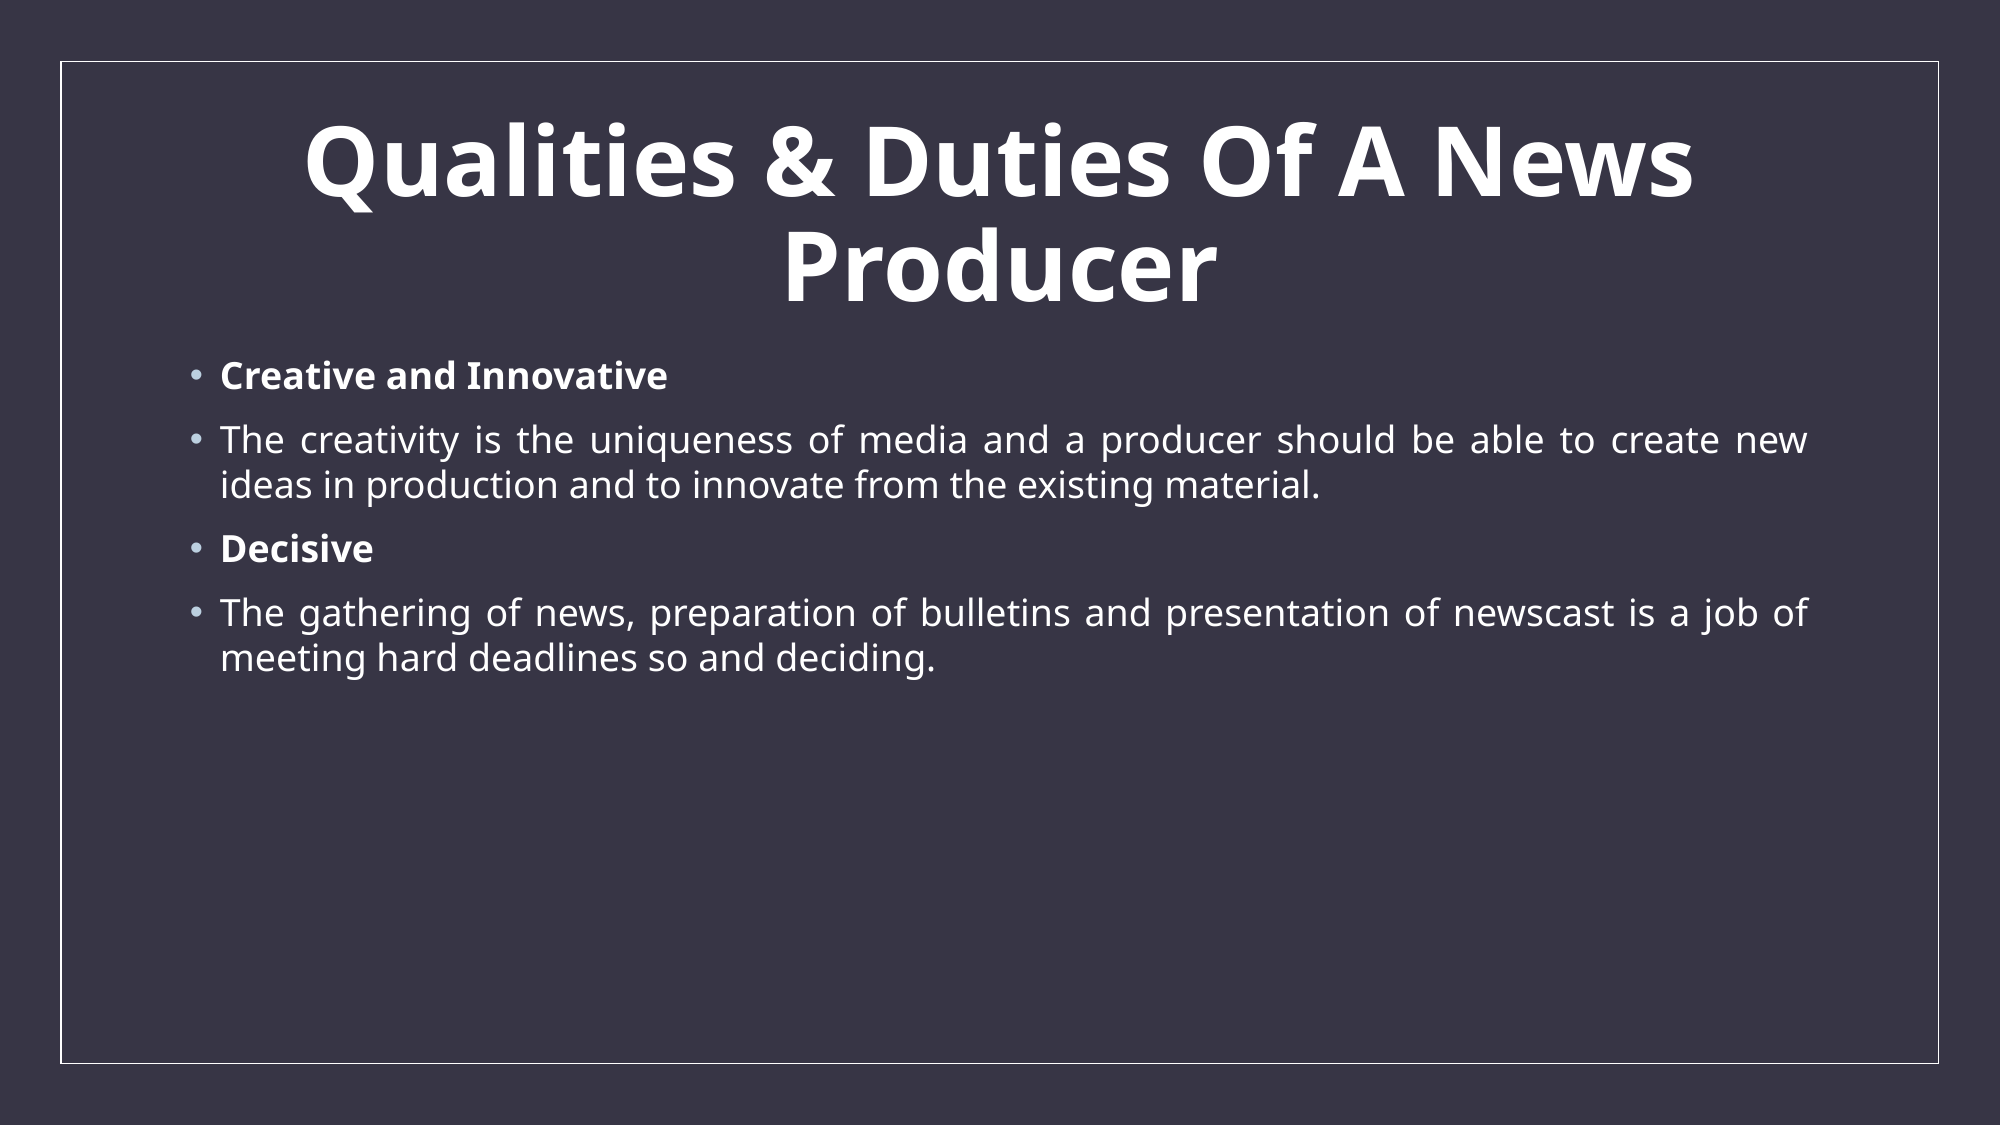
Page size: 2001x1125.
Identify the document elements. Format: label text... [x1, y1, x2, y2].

title Qualities & Duties Of A News Producer [174, 105, 1825, 331]
list Creative and Innovative The creativity is the uniqueness of media and a producer should be able to create new ideas in production and to innovate from the existing material. Decisive The gathering of news, preparation of bulletins and presentation of newscast is a job of meeting hard deadlines so and deciding. [174, 345, 1825, 990]
